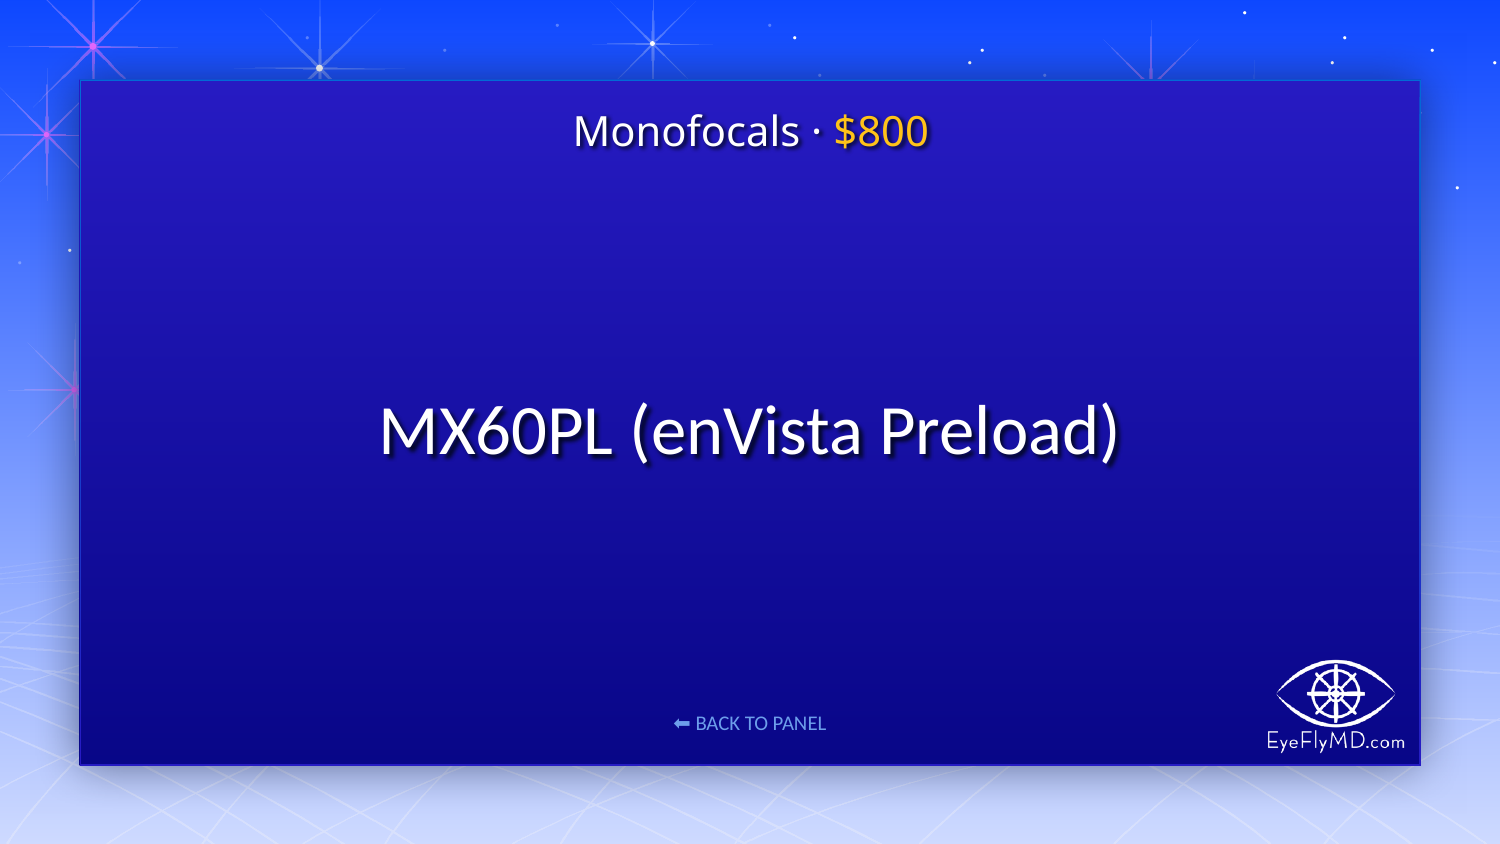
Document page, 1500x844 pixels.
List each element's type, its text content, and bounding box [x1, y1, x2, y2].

picture [1263, 650, 1408, 771]
title MX60PL (enVista Preload) [169, 158, 1331, 682]
subtitle Monofocals · $800 [170, 105, 1332, 178]
